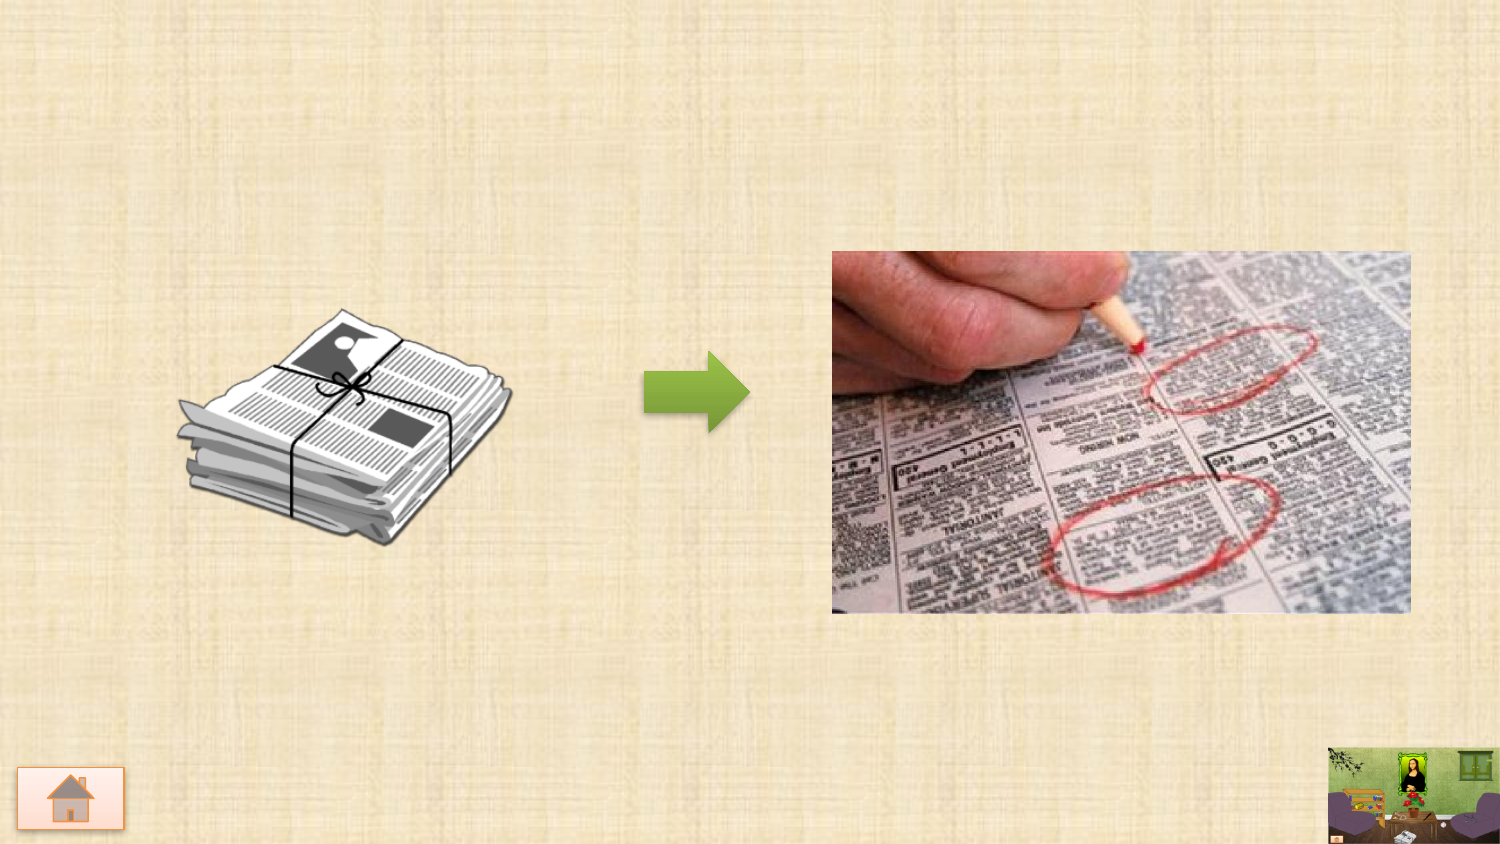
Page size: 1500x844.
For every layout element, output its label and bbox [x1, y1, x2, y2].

picture [1328, 747, 1500, 844]
text_box [643, 350, 750, 434]
picture [832, 251, 1412, 614]
text_box [17, 767, 125, 830]
list [159, 291, 532, 563]
